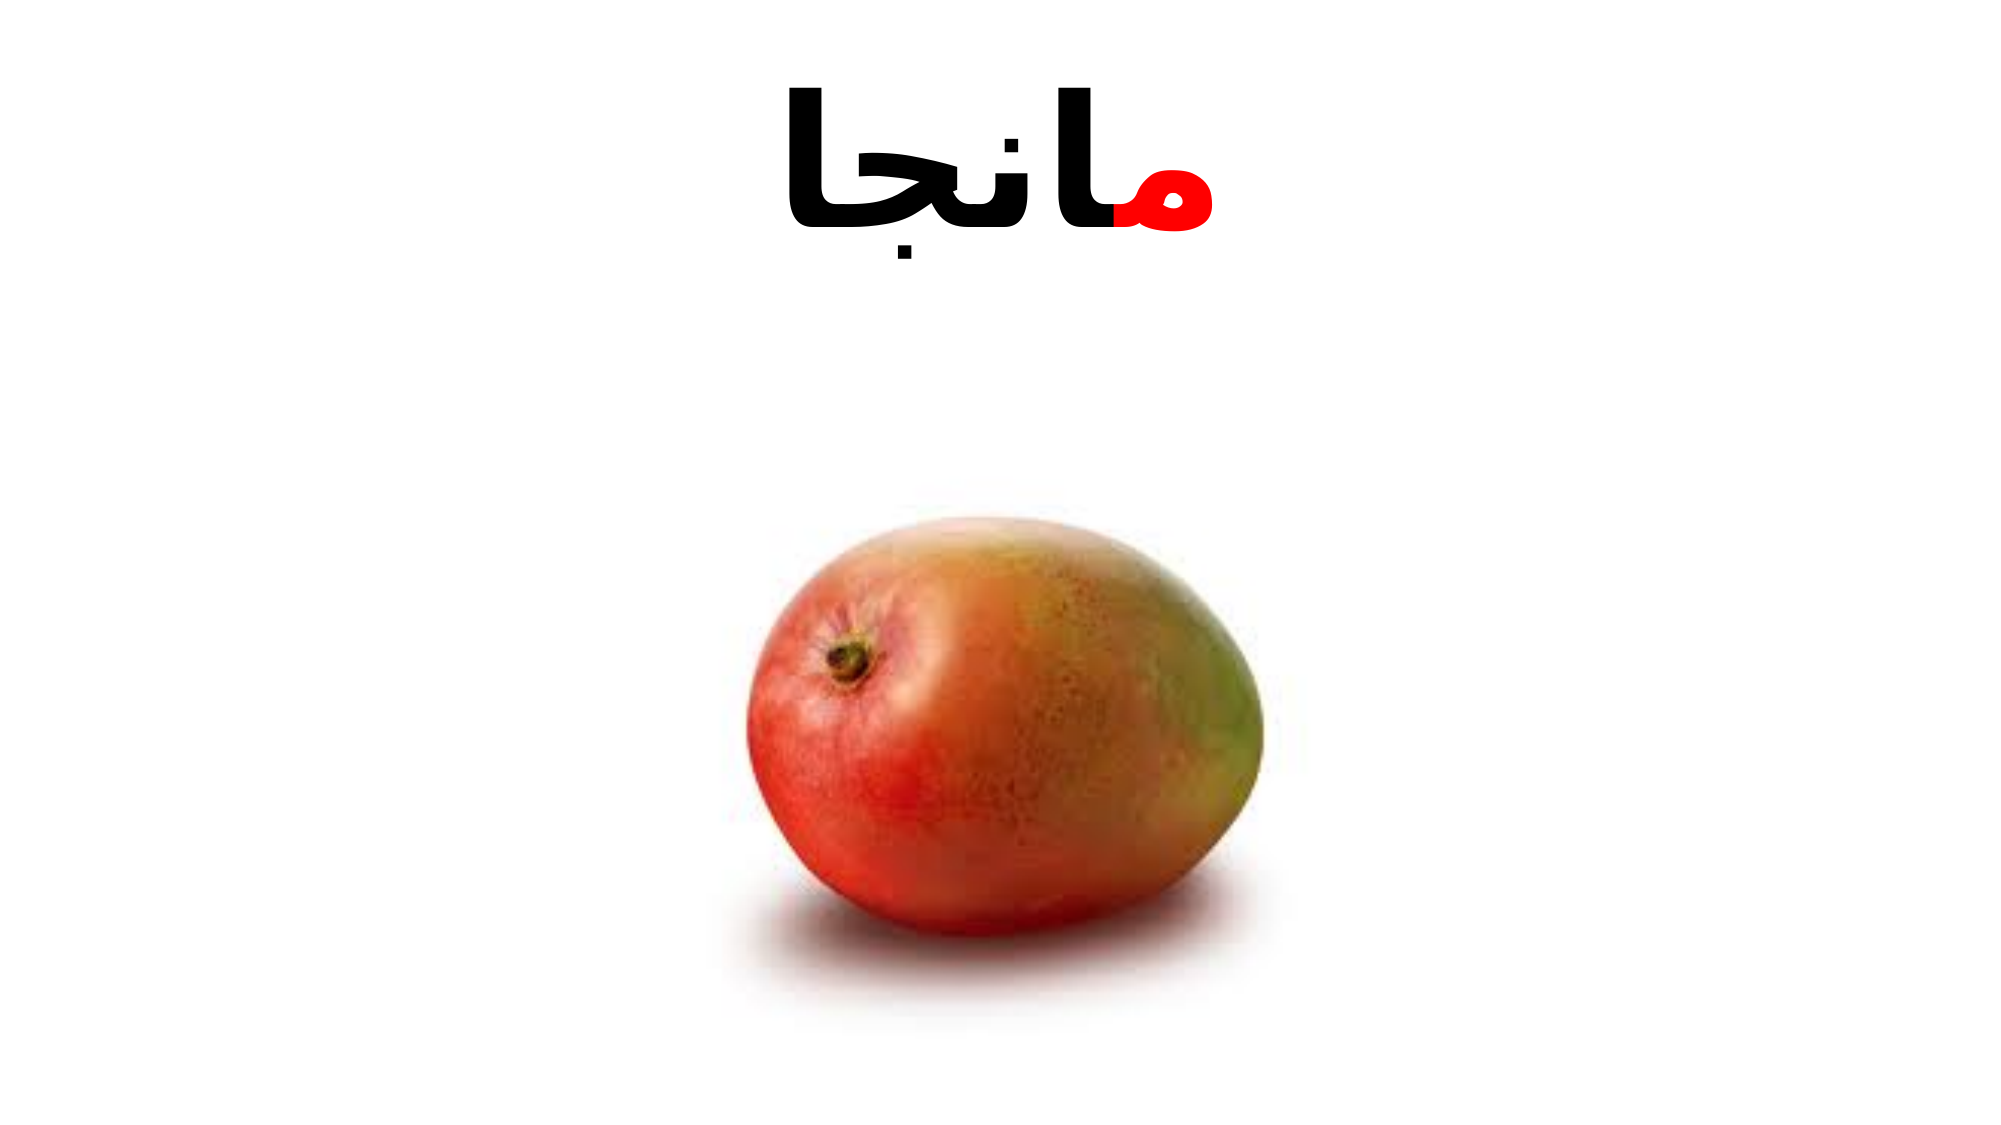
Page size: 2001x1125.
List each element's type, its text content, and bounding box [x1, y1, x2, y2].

title مانجا [137, 59, 1863, 278]
picture [626, 433, 1374, 1057]
